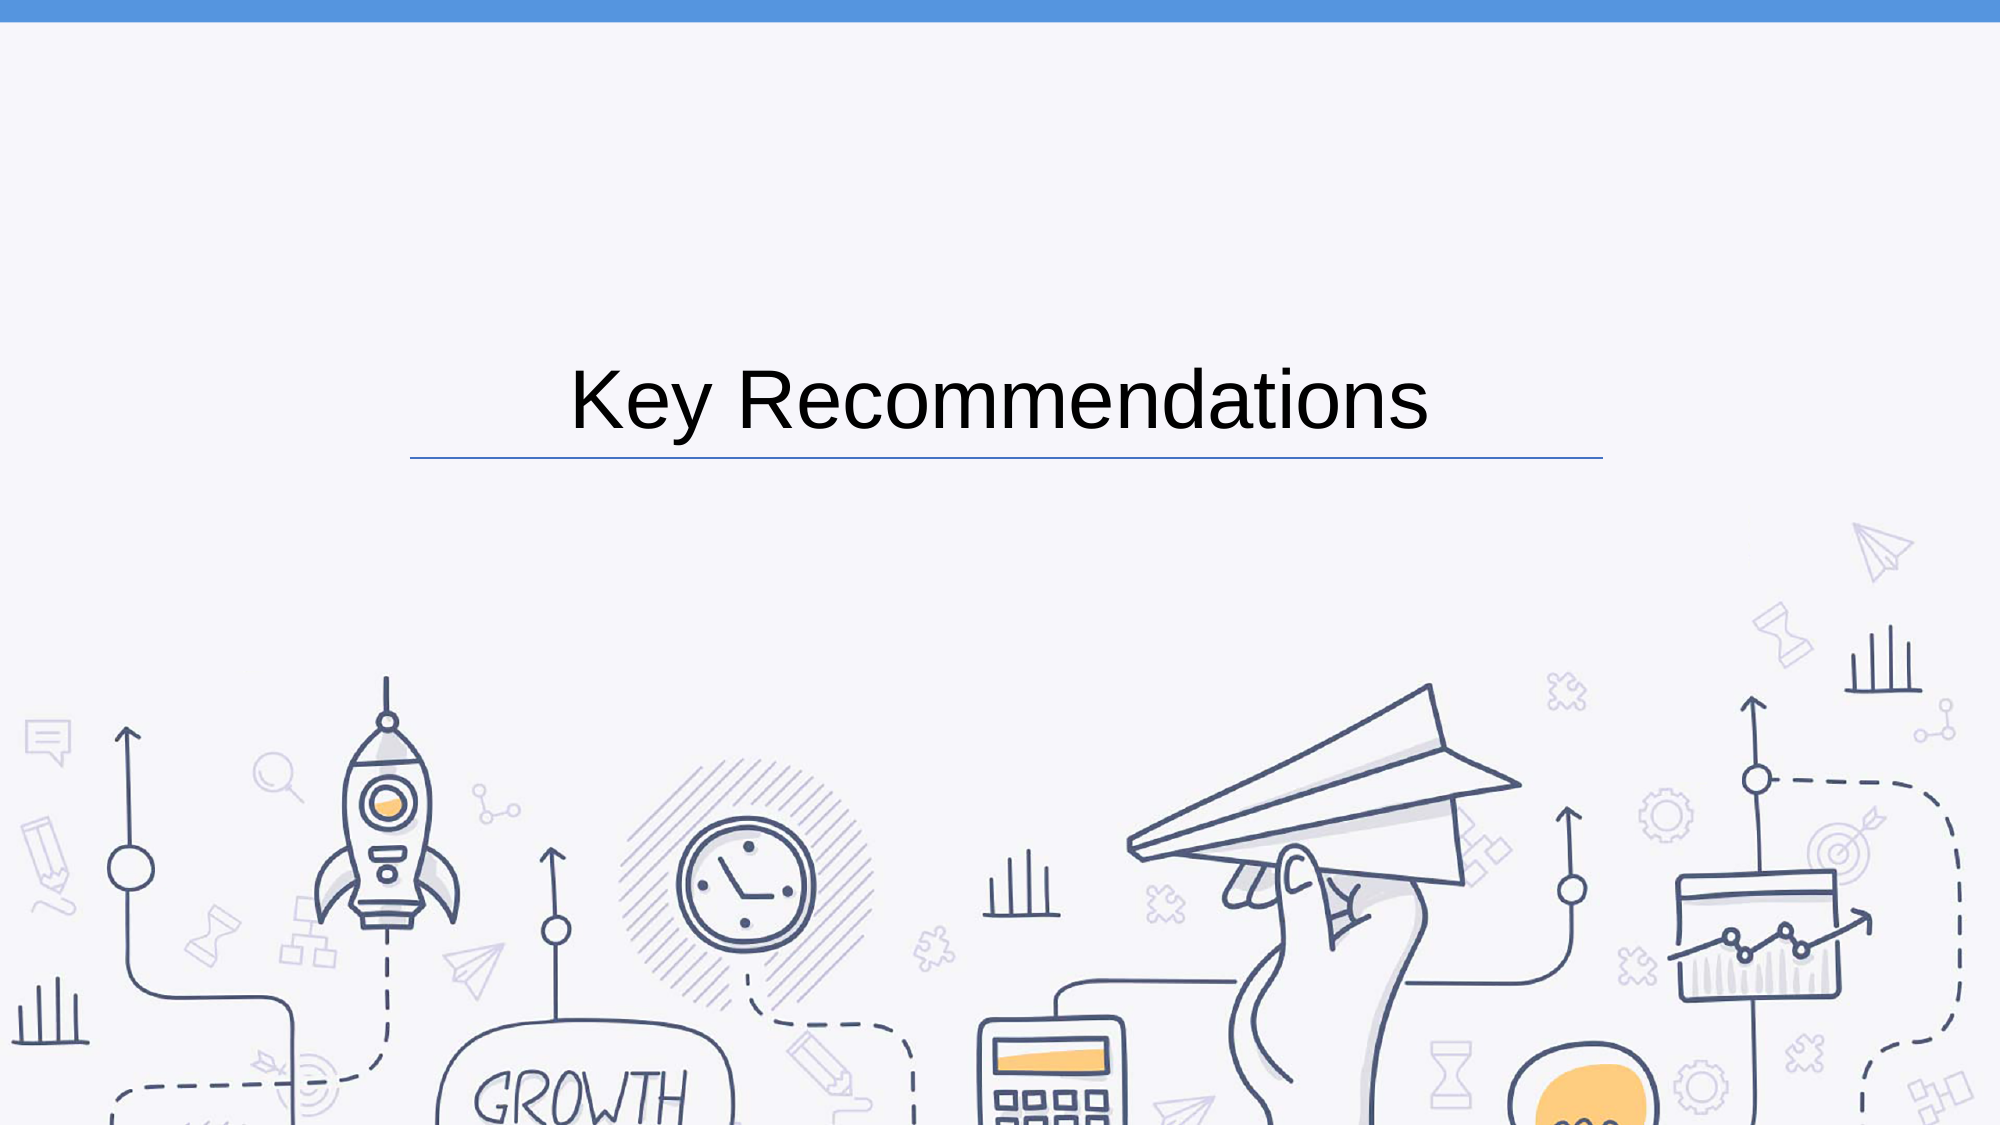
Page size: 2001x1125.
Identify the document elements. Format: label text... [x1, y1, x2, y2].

picture [0, 23, 2000, 1125]
title Key Recommendations [137, 167, 1863, 636]
